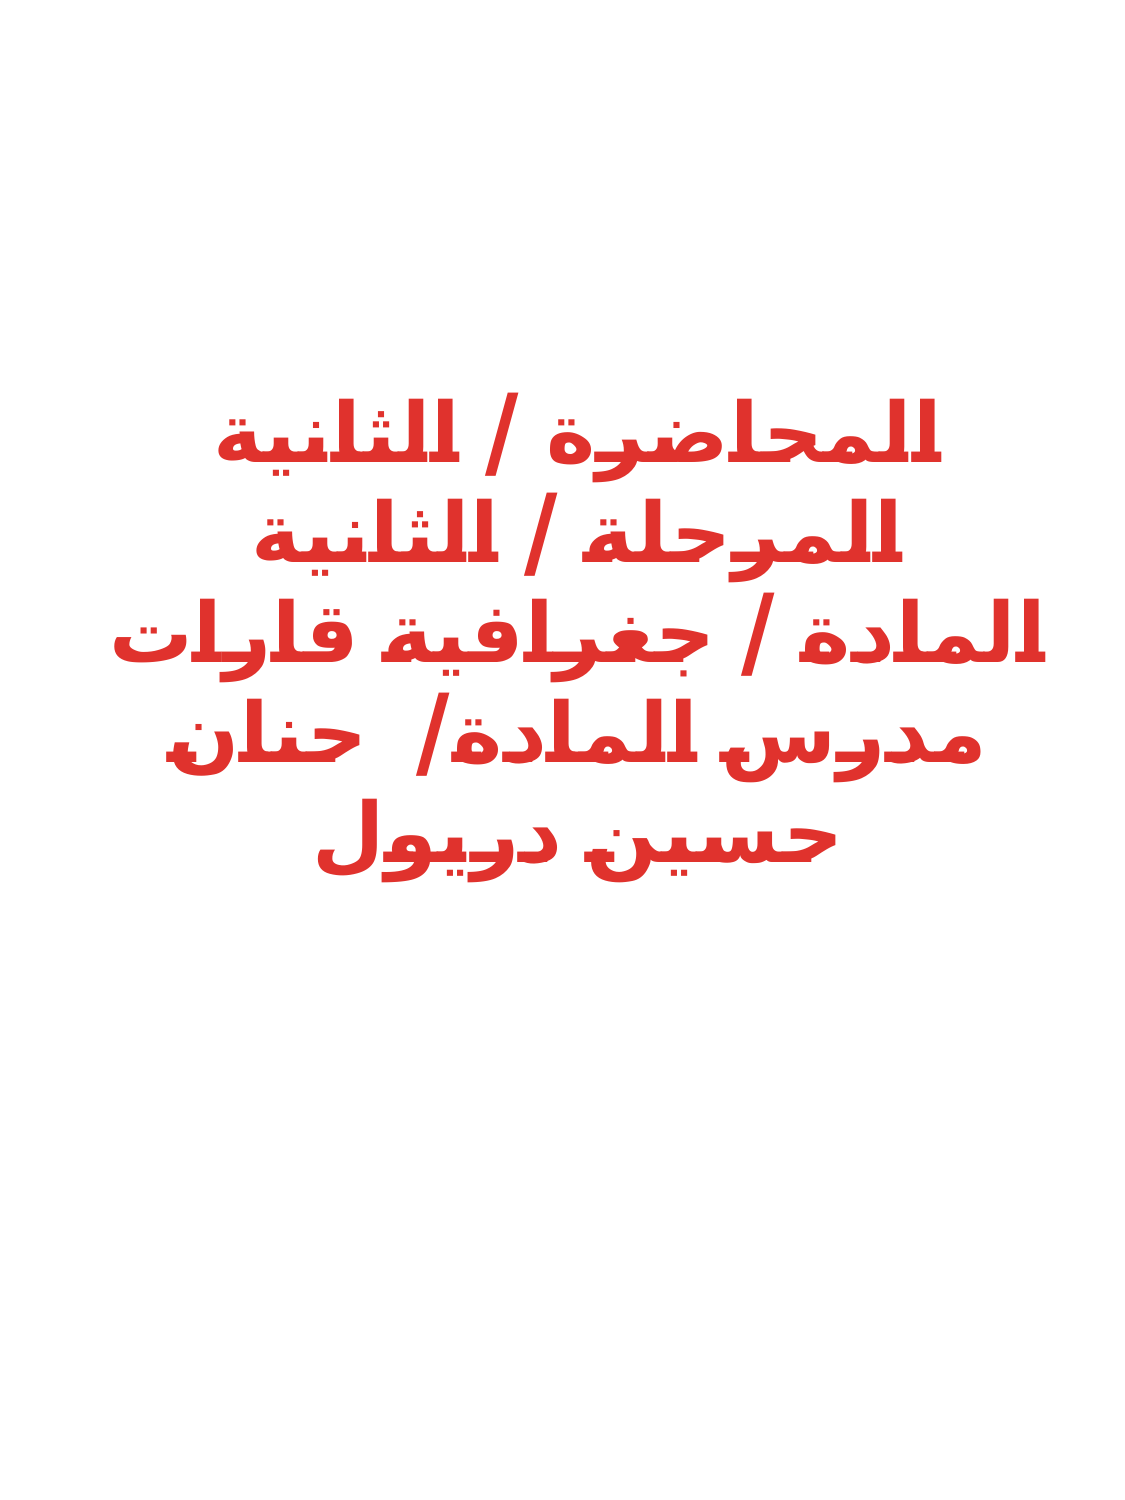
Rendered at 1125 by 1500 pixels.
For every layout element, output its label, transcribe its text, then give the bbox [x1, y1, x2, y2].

text_box المحاضرة / الثانية المرحلة / الثانية المادة / جغرافية قارات مدرس المادة/ حنان حسين دريول [30, 371, 1125, 887]
